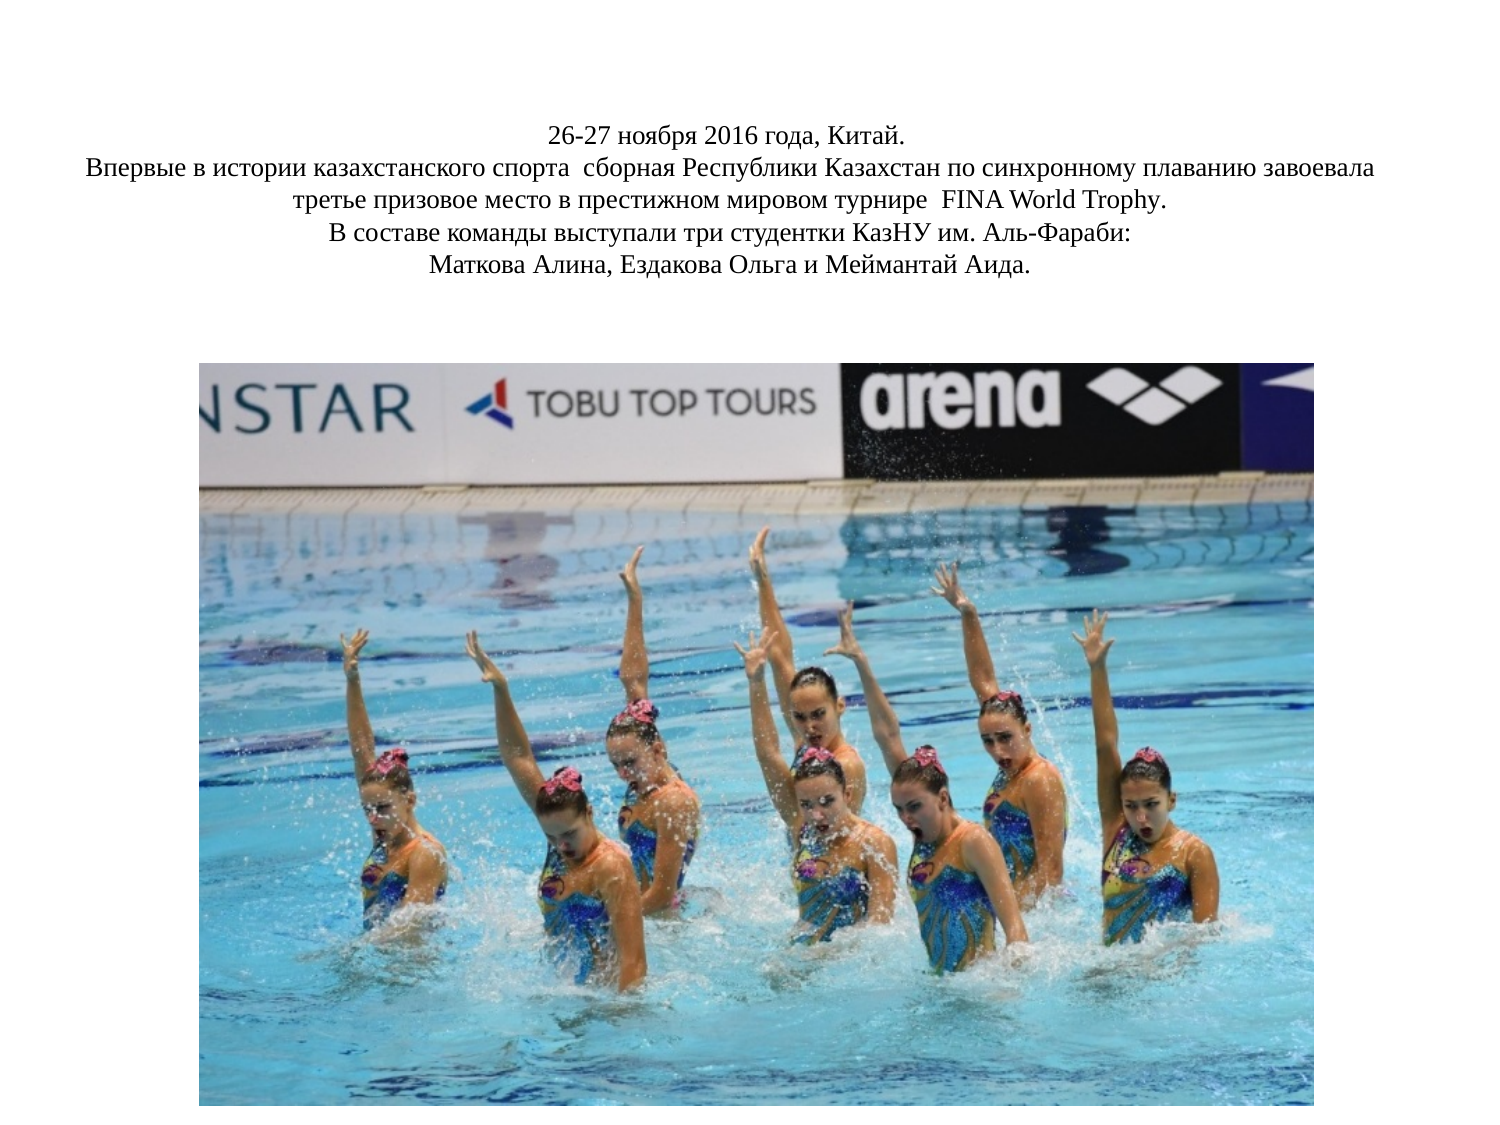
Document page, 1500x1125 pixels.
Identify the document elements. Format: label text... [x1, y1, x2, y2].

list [198, 362, 1314, 1106]
title 26-27 ноября 2016 года, Китай. Впервые в истории казахстанского спорта сборная Республики Казахстан по синхронному плаванию завоевала третье призовое место в престижном мировом турнире FINA World Trophy. В составе команды выступали три студентки КазНУ им. Аль-Фараби: Маткова Алина, Ездакова Ольга и Меймантай Аида. [35, 45, 1425, 352]
